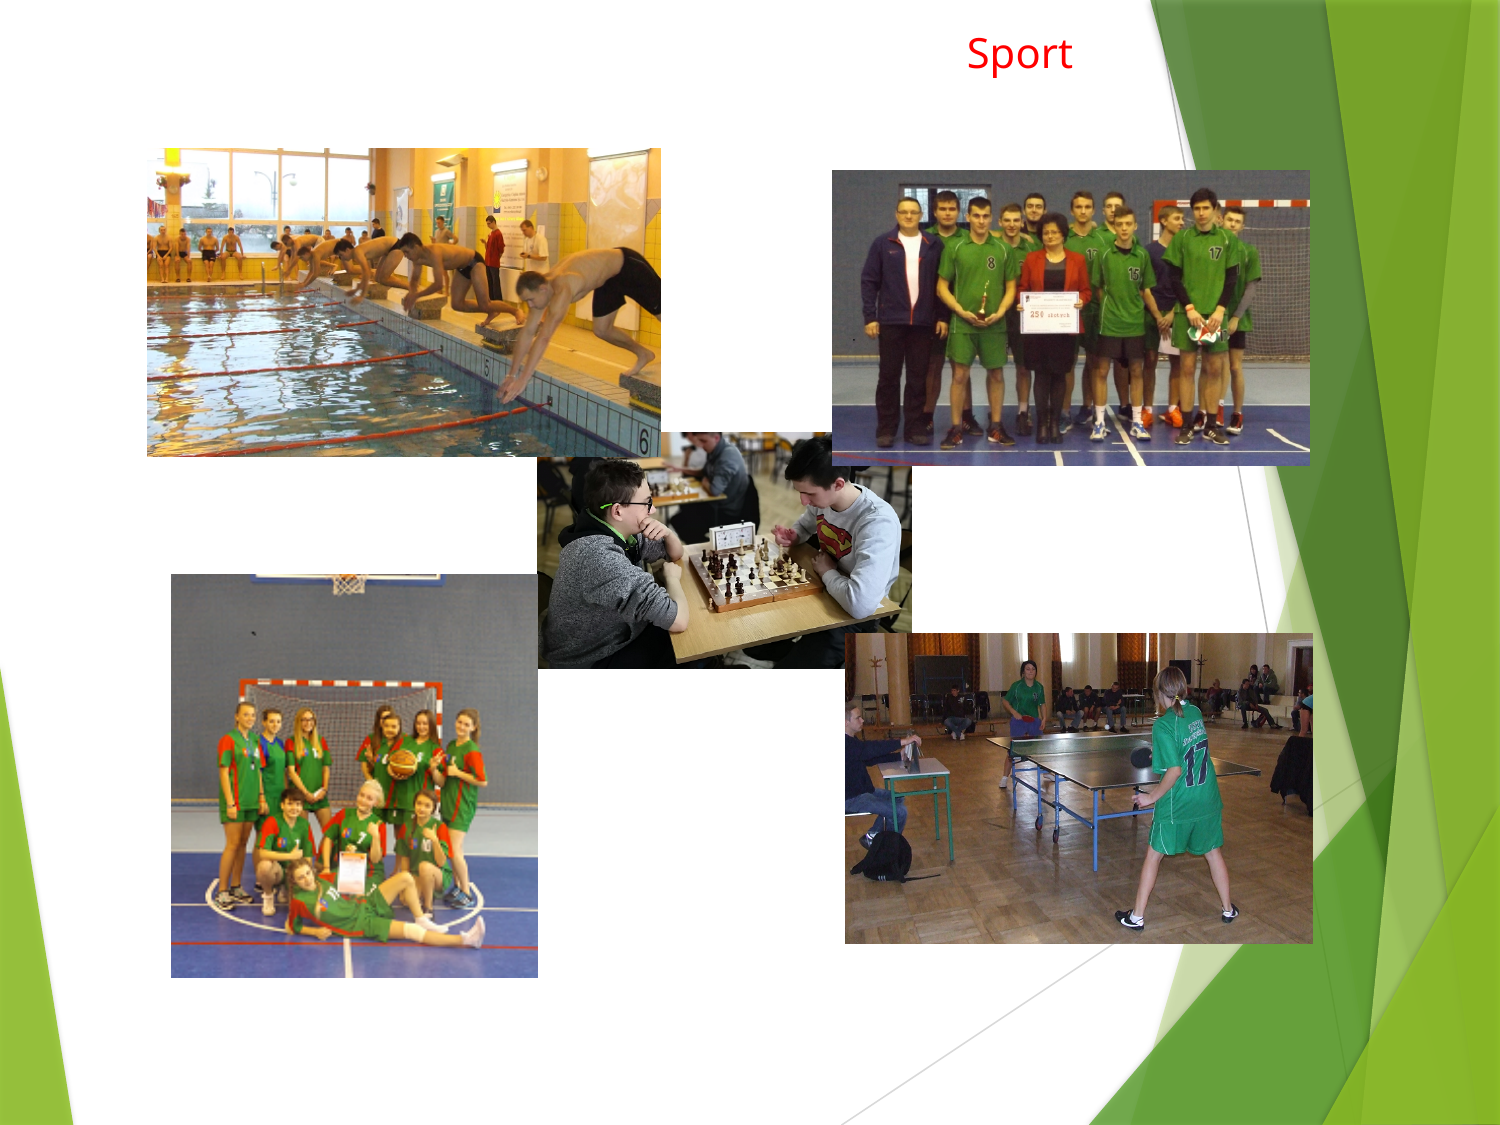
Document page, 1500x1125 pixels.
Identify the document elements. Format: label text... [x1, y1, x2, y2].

picture [146, 148, 1314, 978]
text_box Sport [952, 19, 1088, 84]
